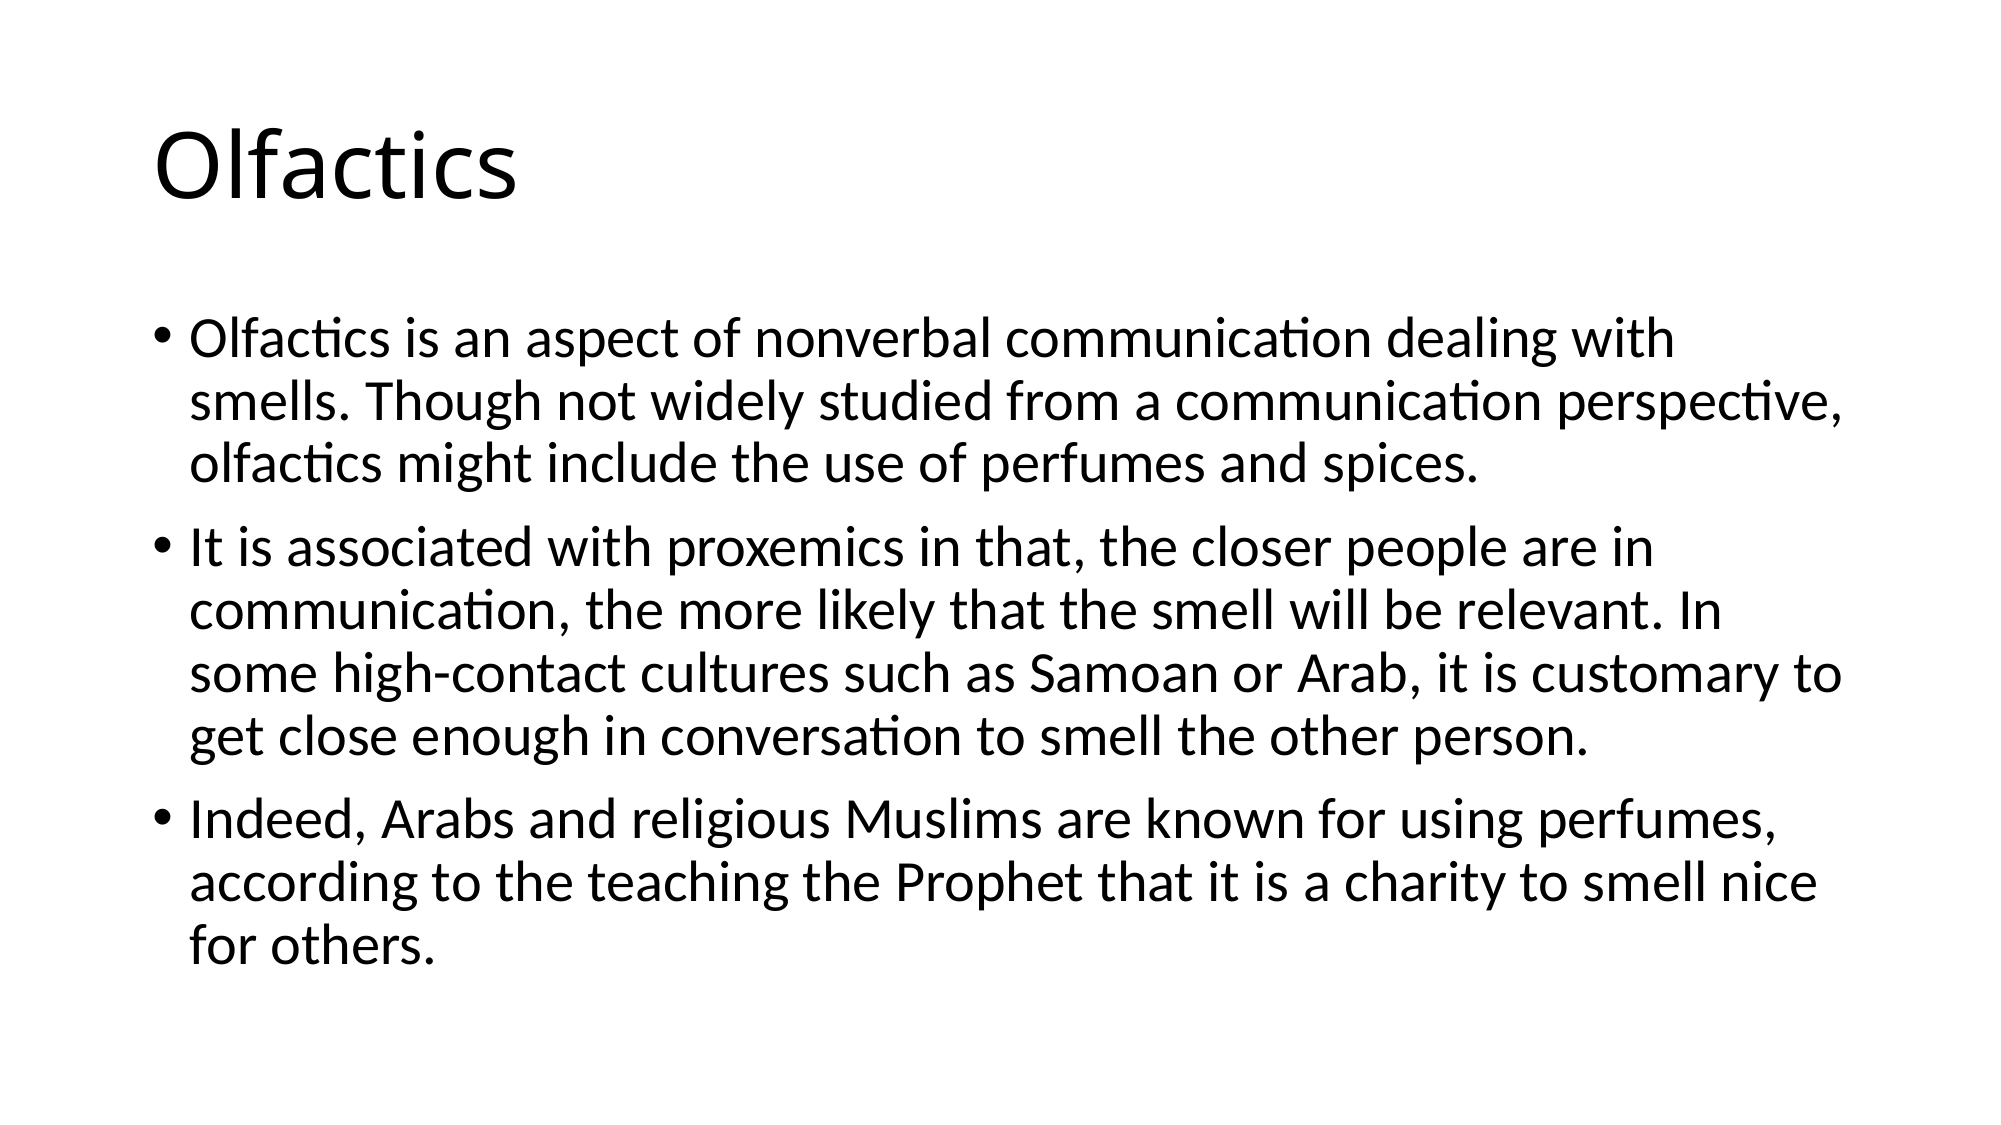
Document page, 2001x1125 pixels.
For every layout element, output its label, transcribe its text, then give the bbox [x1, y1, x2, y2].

list Olfactics is an aspect of nonverbal communication dealing with smells. Though not widely studied from a communication perspective, olfactics might include the use of perfumes and spices. It is associated with proxemics in that, the closer people are in communication, the more likely that the smell will be relevant. In some high-contact cultures such as Samoan or Arab, it is customary to get close enough in conversation to smell the other person. Indeed, Arabs and religious Muslims are known for using perfumes, according to the teaching the Prophet that it is a charity to smell nice for others. [137, 299, 1863, 1014]
title Olfactics [137, 59, 1863, 278]
